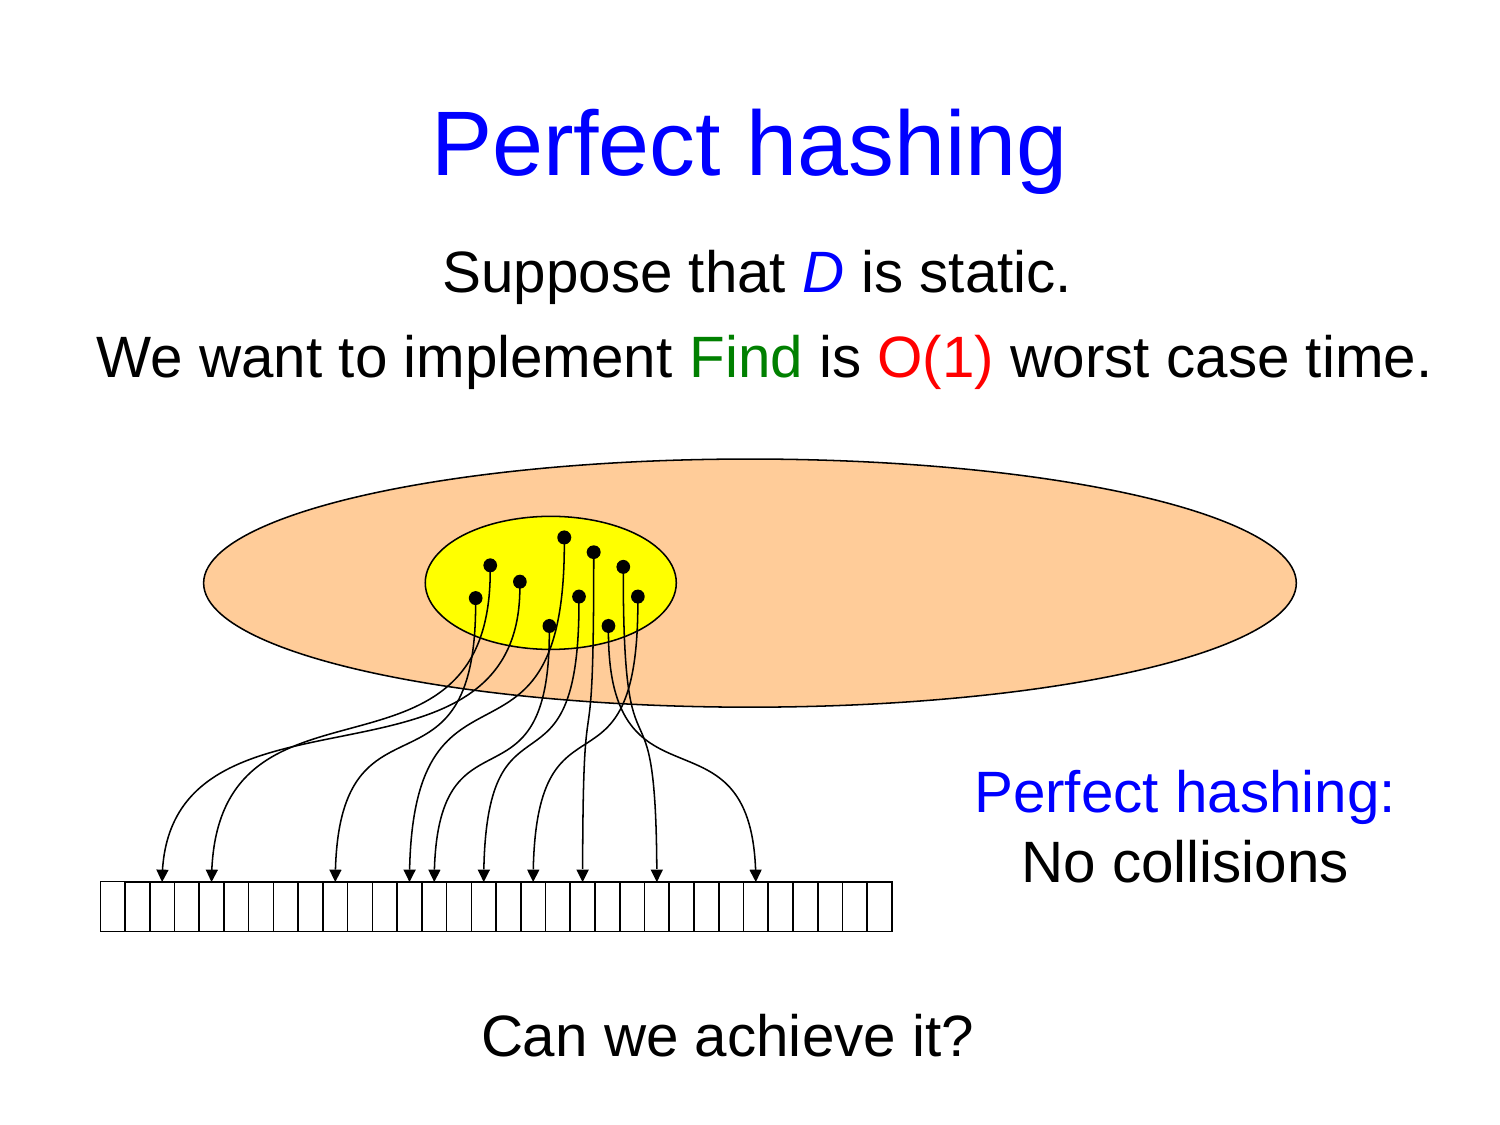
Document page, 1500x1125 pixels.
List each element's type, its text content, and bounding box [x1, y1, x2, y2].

title Perfect hashing [74, 44, 1426, 233]
text_box [694, 881, 718, 932]
text_box [100, 881, 125, 932]
text_box [570, 881, 595, 932]
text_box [445, 689, 726, 796]
text_box [273, 923, 298, 932]
text_box Can we achieve it? [218, 990, 1238, 1076]
text_box [298, 923, 322, 932]
text_box [595, 881, 619, 932]
text_box [513, 575, 527, 588]
text_box [817, 881, 842, 932]
text_box Suppose that D is static. [262, 226, 1253, 311]
text_box [125, 881, 149, 932]
text_box [617, 560, 630, 573]
text_box [218, 459, 1297, 707]
text_box [743, 881, 768, 932]
text_box [248, 923, 273, 932]
text_box [669, 881, 694, 932]
text_box [587, 546, 600, 558]
text_box [397, 923, 421, 932]
text_box [322, 923, 347, 932]
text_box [366, 699, 618, 815]
text_box [768, 881, 792, 932]
text_box [223, 923, 248, 932]
text_box [149, 881, 174, 932]
text_box [446, 923, 471, 932]
text_box [602, 619, 615, 632]
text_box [511, 635, 657, 688]
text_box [557, 683, 808, 831]
text_box Perfect hashing: No collisions [956, 746, 1415, 902]
text_box [572, 590, 586, 603]
text_box [644, 881, 669, 932]
text_box [437, 516, 677, 633]
text_box [558, 531, 571, 544]
text_box [174, 881, 199, 932]
text_box [372, 923, 397, 932]
text_box [496, 881, 520, 932]
text_box [471, 881, 496, 932]
text_box [792, 881, 817, 932]
text_box [631, 590, 644, 603]
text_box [195, 587, 507, 867]
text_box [193, 874, 489, 915]
text_box [718, 881, 743, 932]
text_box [391, 694, 440, 698]
text_box [199, 923, 223, 932]
text_box [842, 881, 867, 932]
text_box We want to implement Find is O(1) worst case time. [70, 311, 1459, 397]
text_box [347, 923, 372, 932]
text_box [493, 559, 497, 571]
text_box [421, 923, 446, 932]
text_box [867, 881, 892, 932]
text_box [545, 881, 570, 932]
text_box [520, 881, 545, 932]
text_box [543, 619, 556, 632]
text_box [619, 881, 644, 932]
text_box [193, 555, 489, 587]
